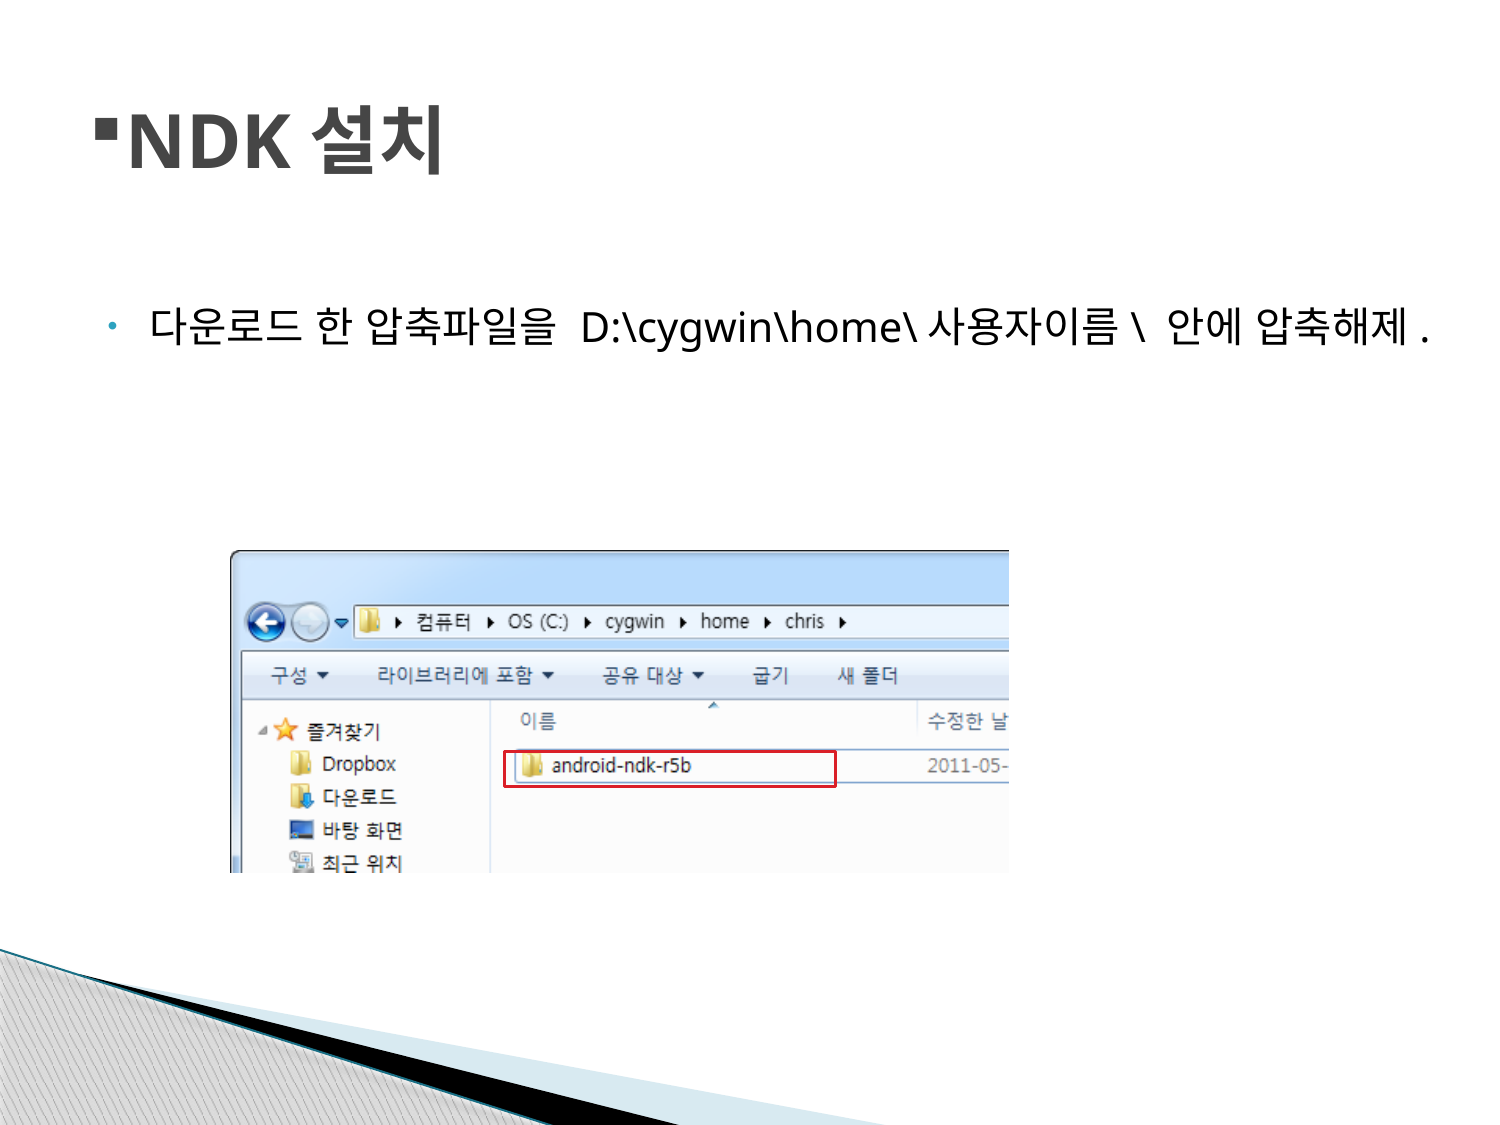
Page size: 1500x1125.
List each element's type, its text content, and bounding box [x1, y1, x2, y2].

picture [229, 550, 1009, 873]
list 다운로드 한 압축파일을 D:\cygwin\home\사용자이름\ 안에 압축해제. [75, 243, 1425, 986]
title NDK설치 [75, 45, 1425, 233]
